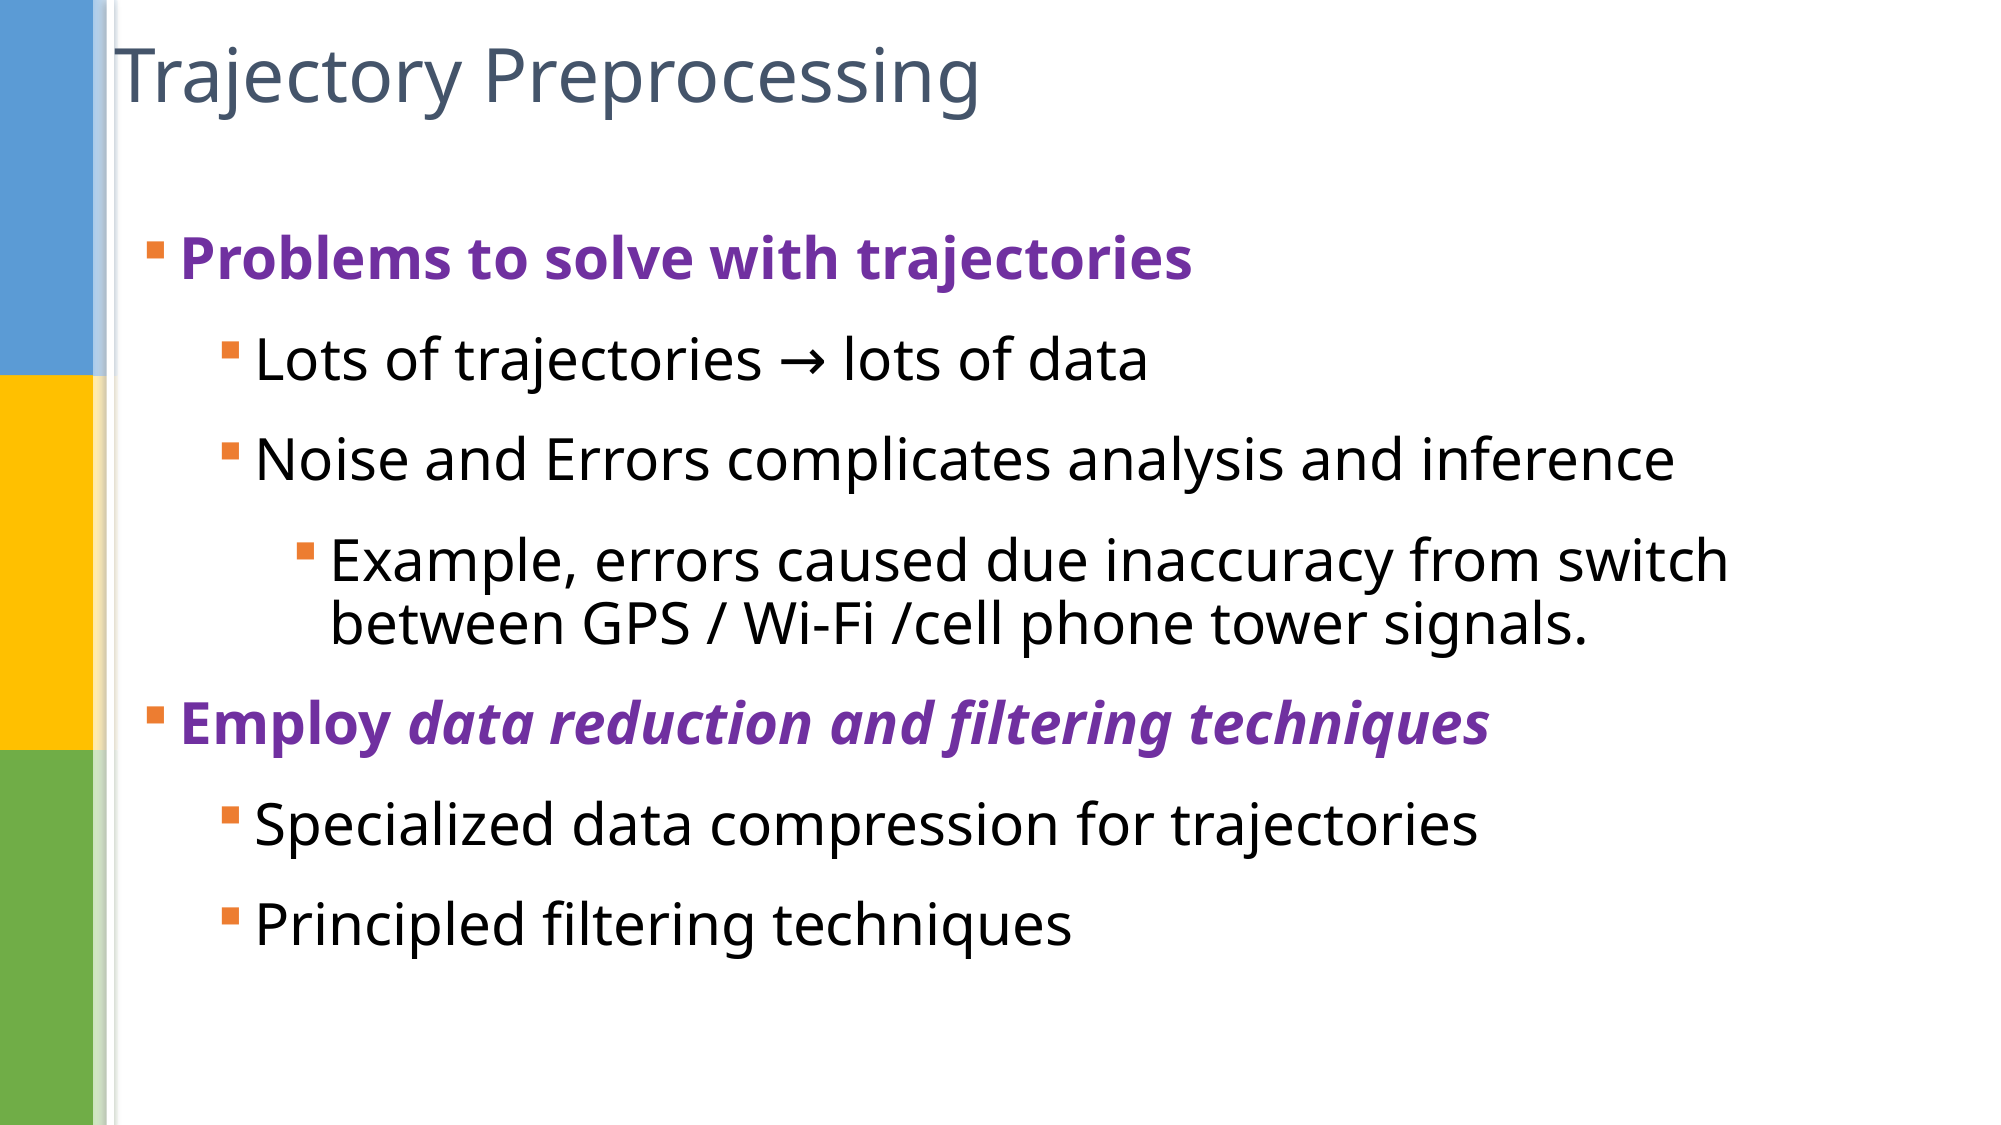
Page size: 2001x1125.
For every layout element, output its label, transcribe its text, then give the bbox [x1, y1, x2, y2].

list Problems to solve with trajectories Lots of trajectories → lots of data Noise and Errors complicates analysis and inference Example, errors caused due inaccuracy from switch between GPS / Wi-Fi /cell phone tower signals. Employ data reduction and filtering techniques Specialized data compression for trajectories Principled filtering techniques [127, 222, 1860, 1011]
title Trajectory Preprocessing [99, 0, 1672, 145]
